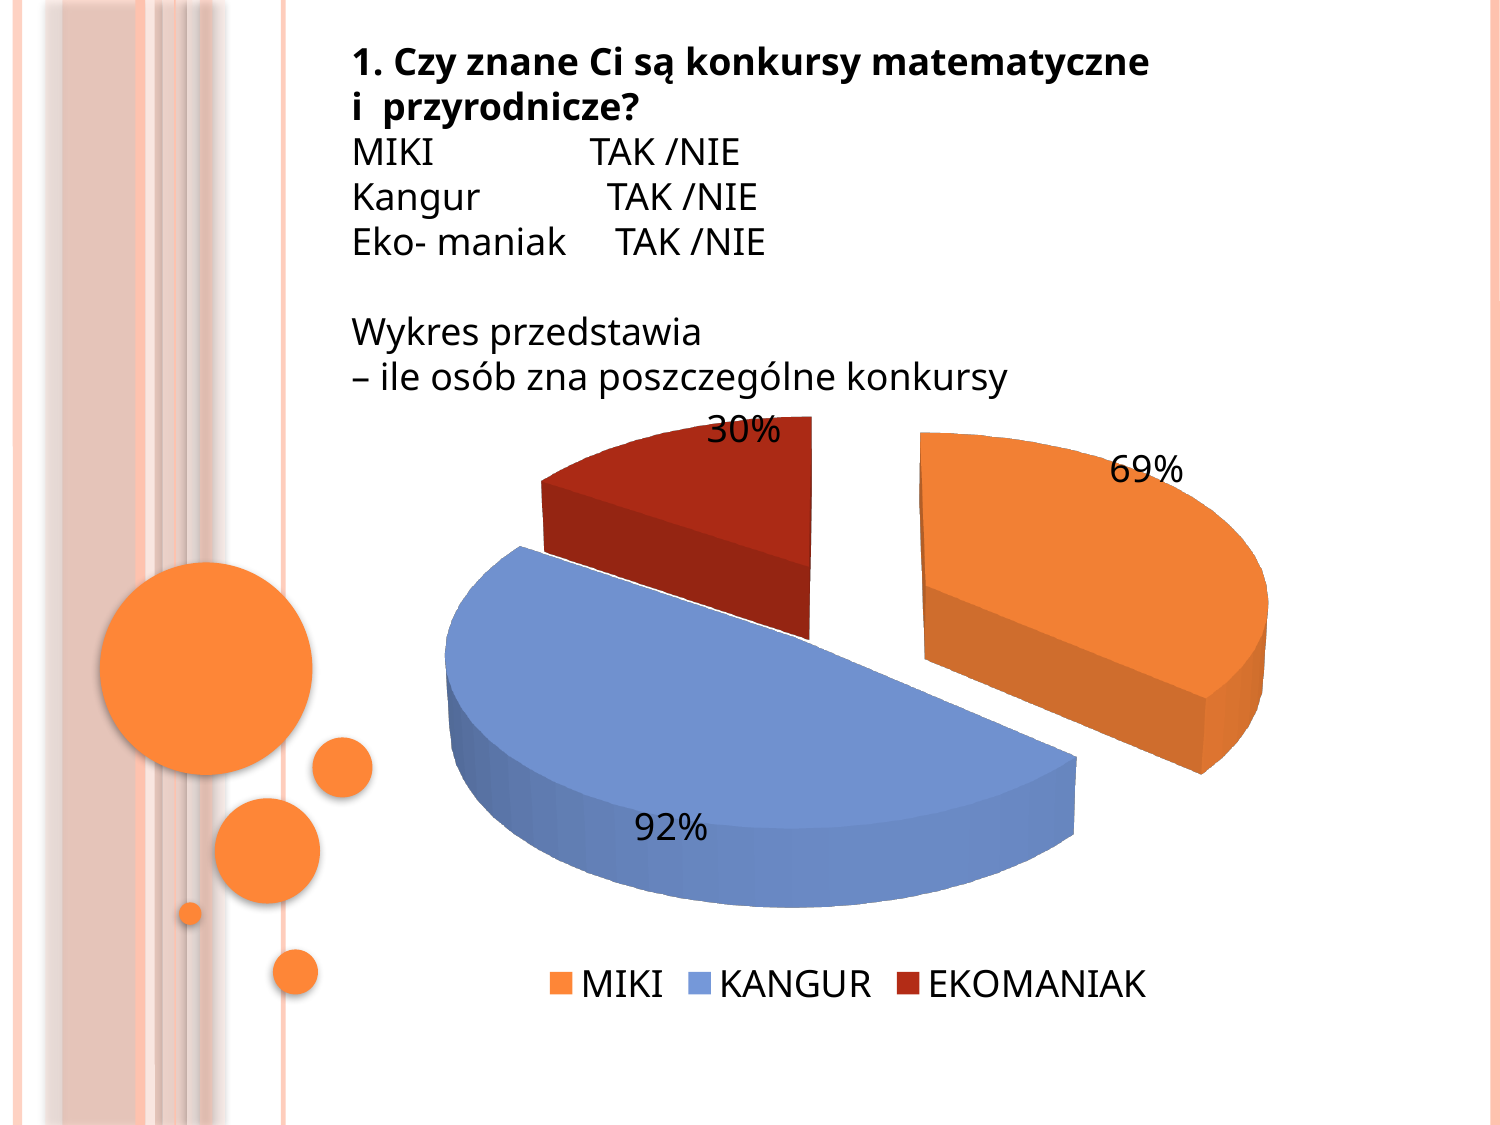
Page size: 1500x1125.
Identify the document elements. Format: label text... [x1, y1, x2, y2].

text_box 1. Czy znane Ci są konkursy matematyczne i przyrodnicze? MIKI TAK /NIE Kangur TAK /NIE Eko- maniak TAK /NIE Wykres przedstawia – ile osób zna poszczególne konkursy [336, 30, 1495, 451]
chart [347, 349, 1349, 1018]
